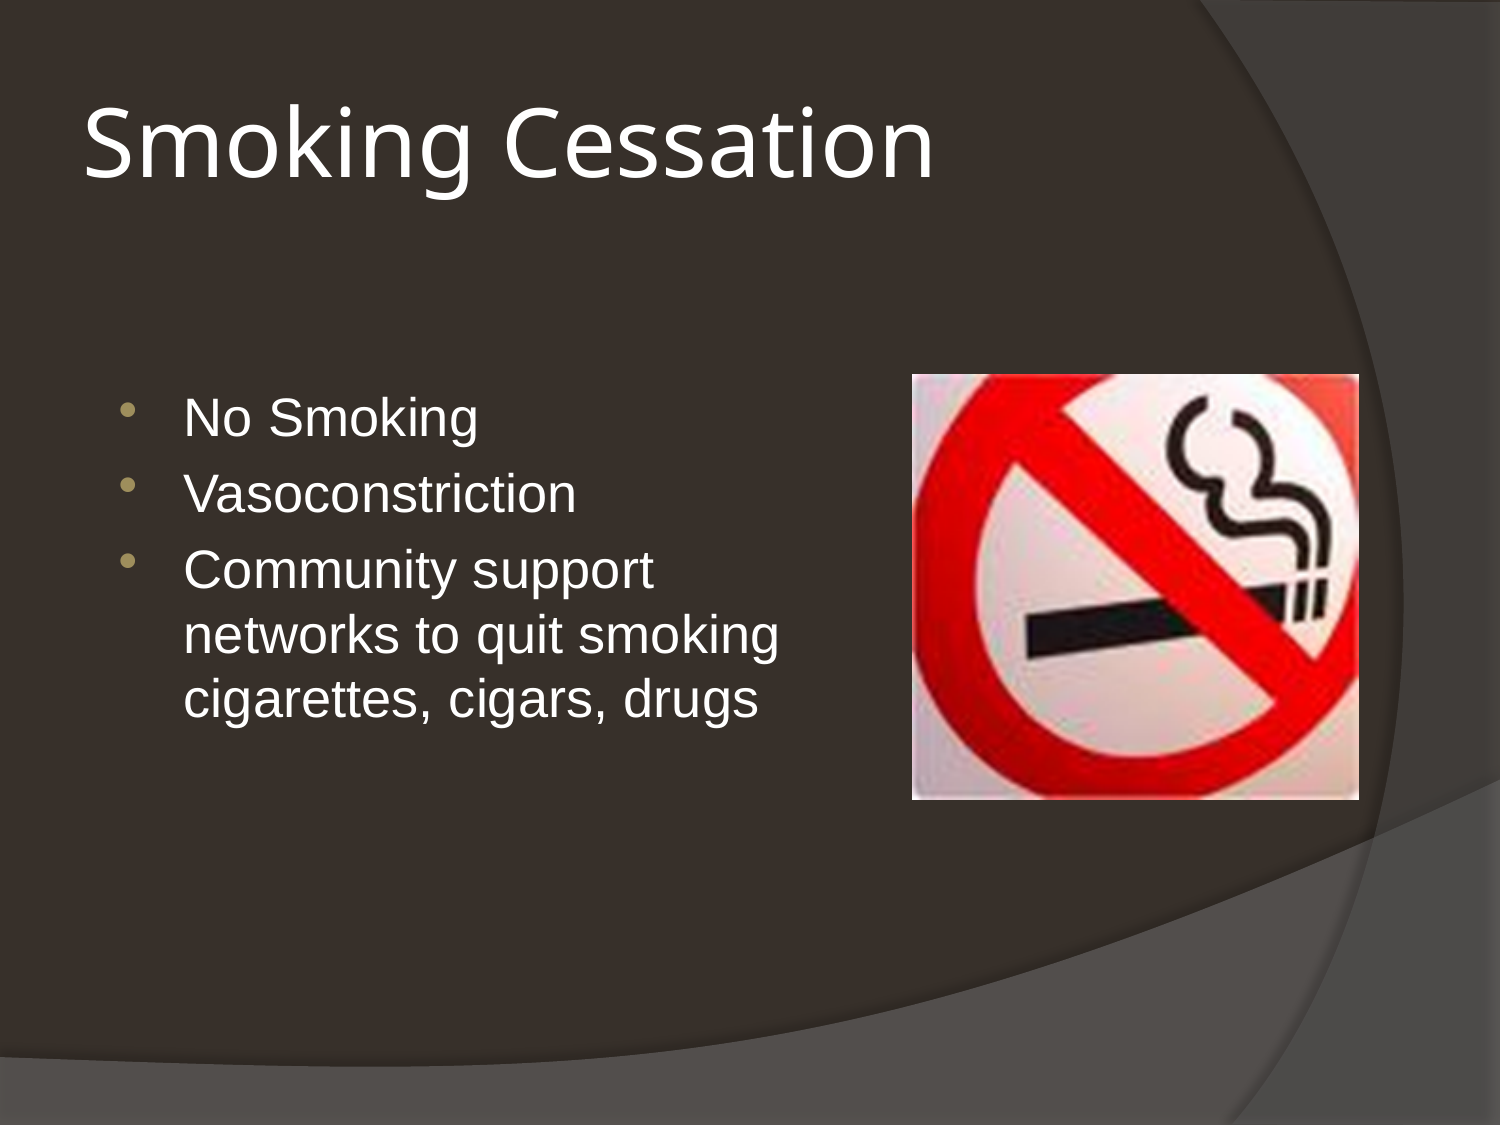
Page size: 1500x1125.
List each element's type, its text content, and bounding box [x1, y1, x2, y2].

picture [912, 374, 1359, 801]
list No Smoking Vasoconstriction Community support networks to quit smoking cigarettes, cigars, drugs [99, 375, 825, 925]
title Smoking Cessation [75, 45, 1300, 233]
